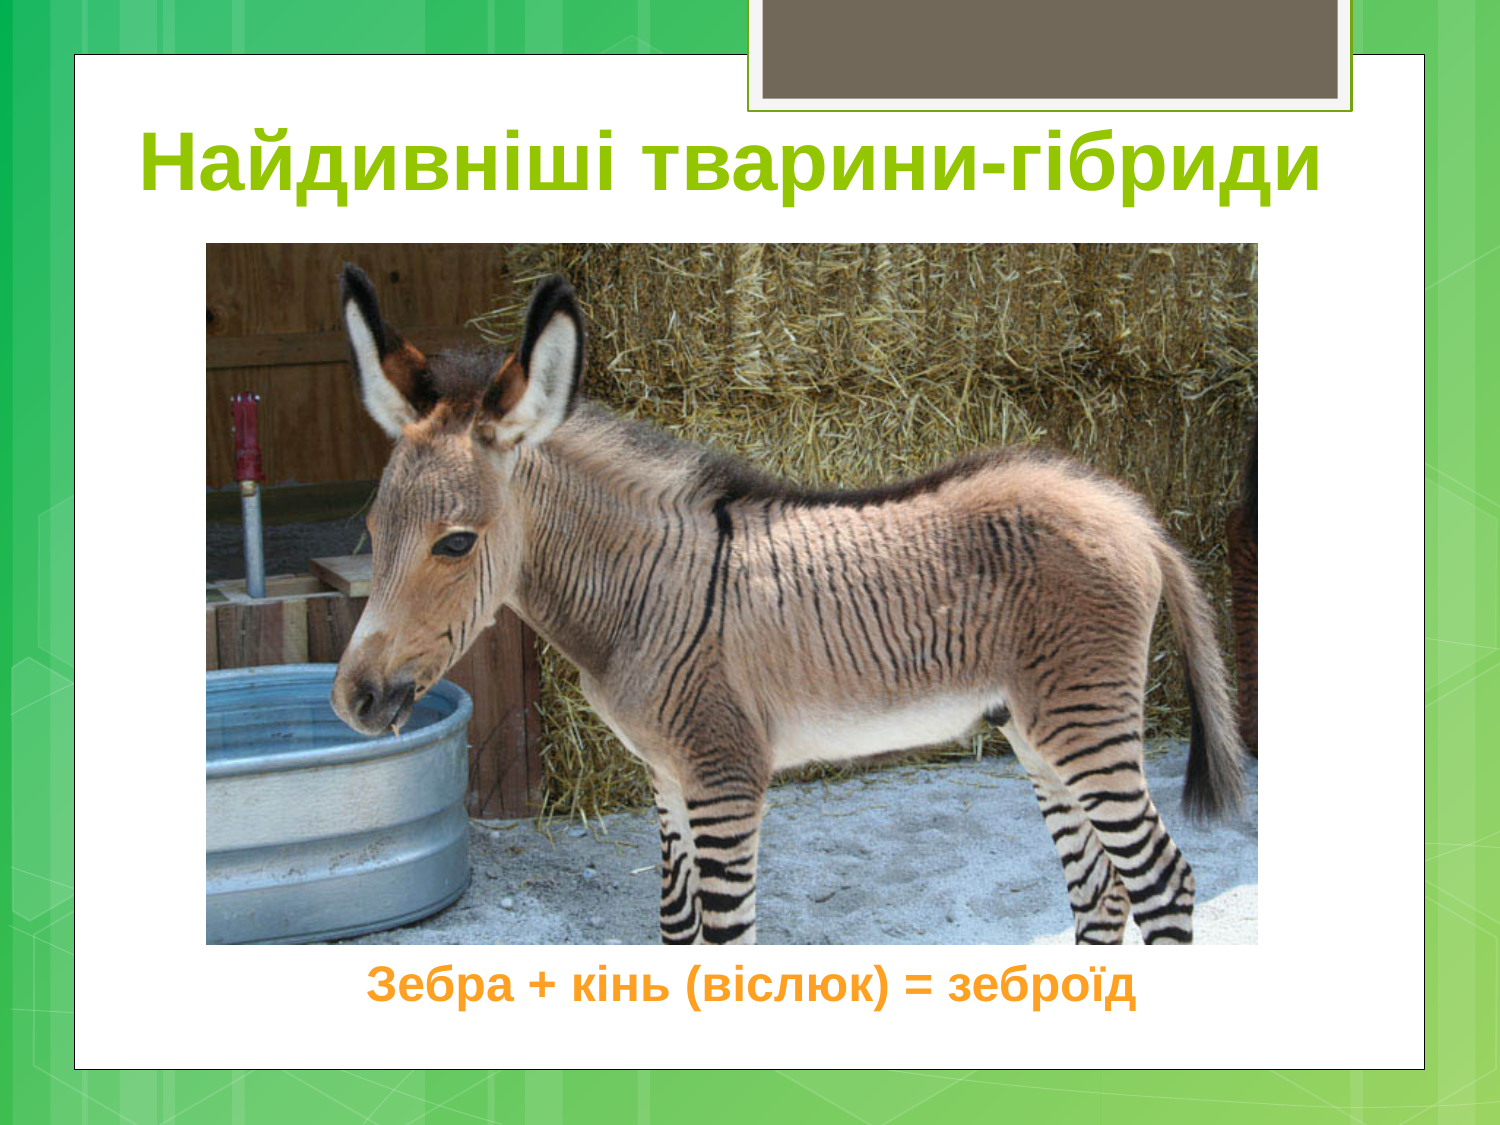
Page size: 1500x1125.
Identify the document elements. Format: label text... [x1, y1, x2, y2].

title Найдивніші тварини-гібриди [123, 86, 1400, 215]
text_box Зебра + кінь (віслюк) = зеброїд [351, 954, 1153, 1020]
picture [206, 243, 1259, 945]
